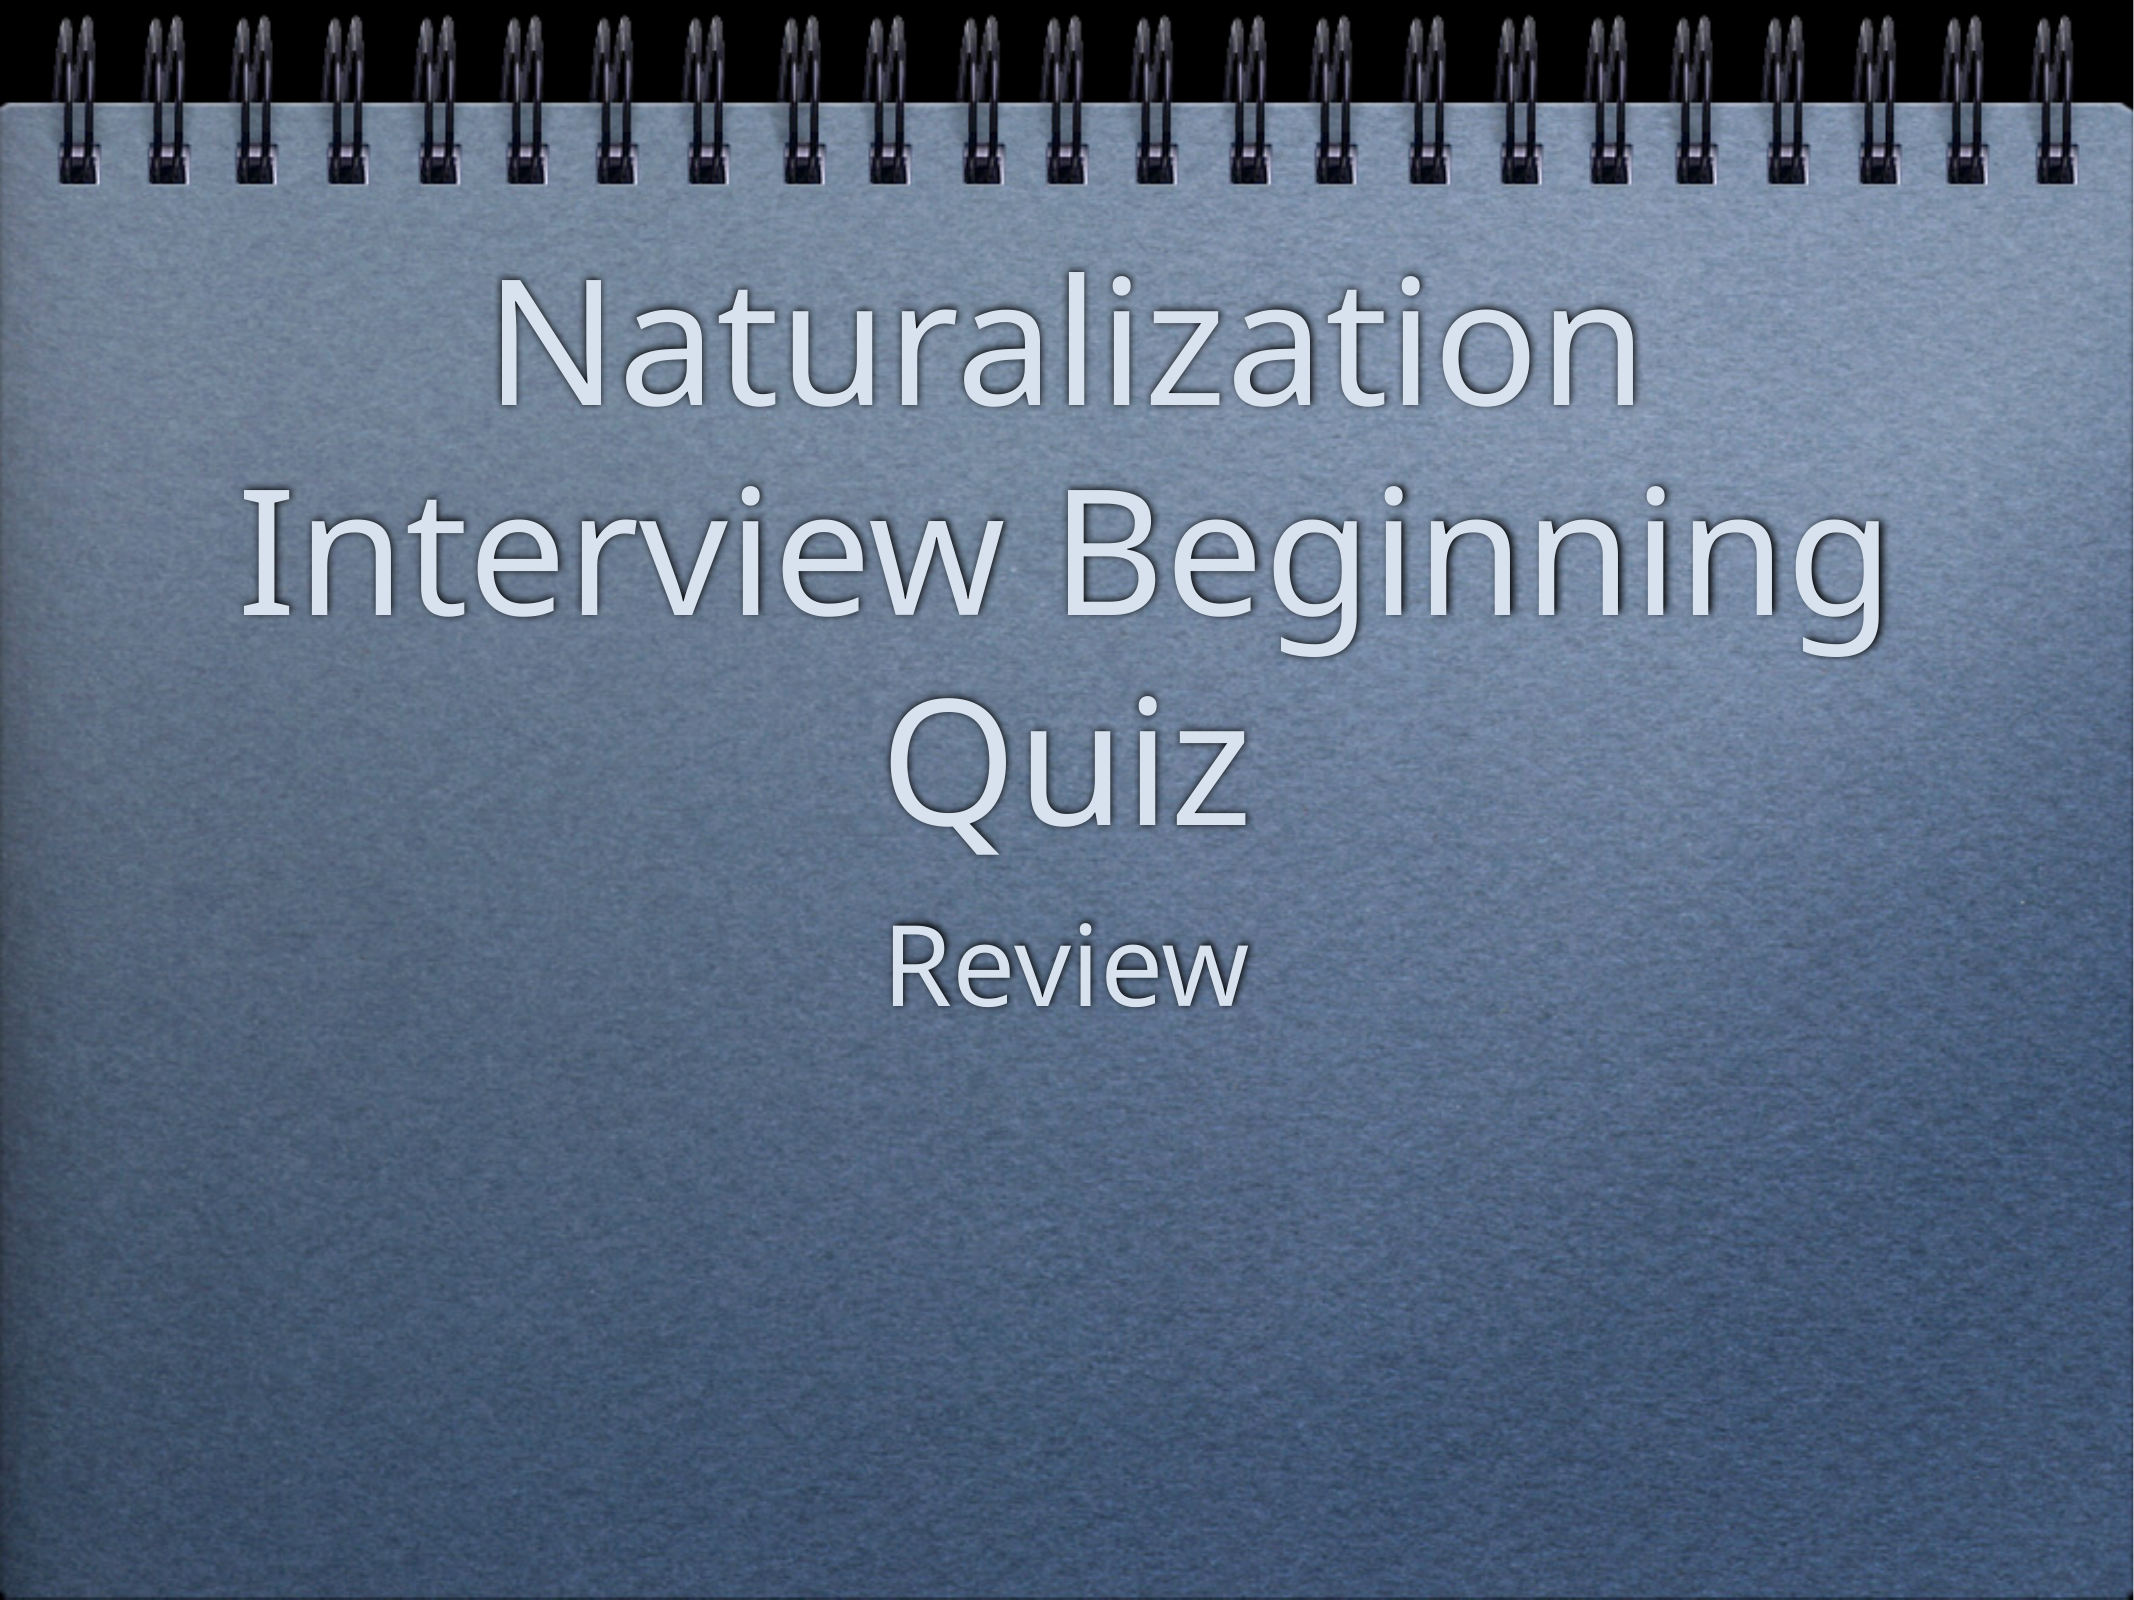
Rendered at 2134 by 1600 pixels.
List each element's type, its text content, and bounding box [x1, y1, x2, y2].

title Naturalization Interview Beginning Quiz [129, 391, 2005, 869]
picture [0, 0, 2134, 1600]
list Review [129, 885, 2005, 1409]
